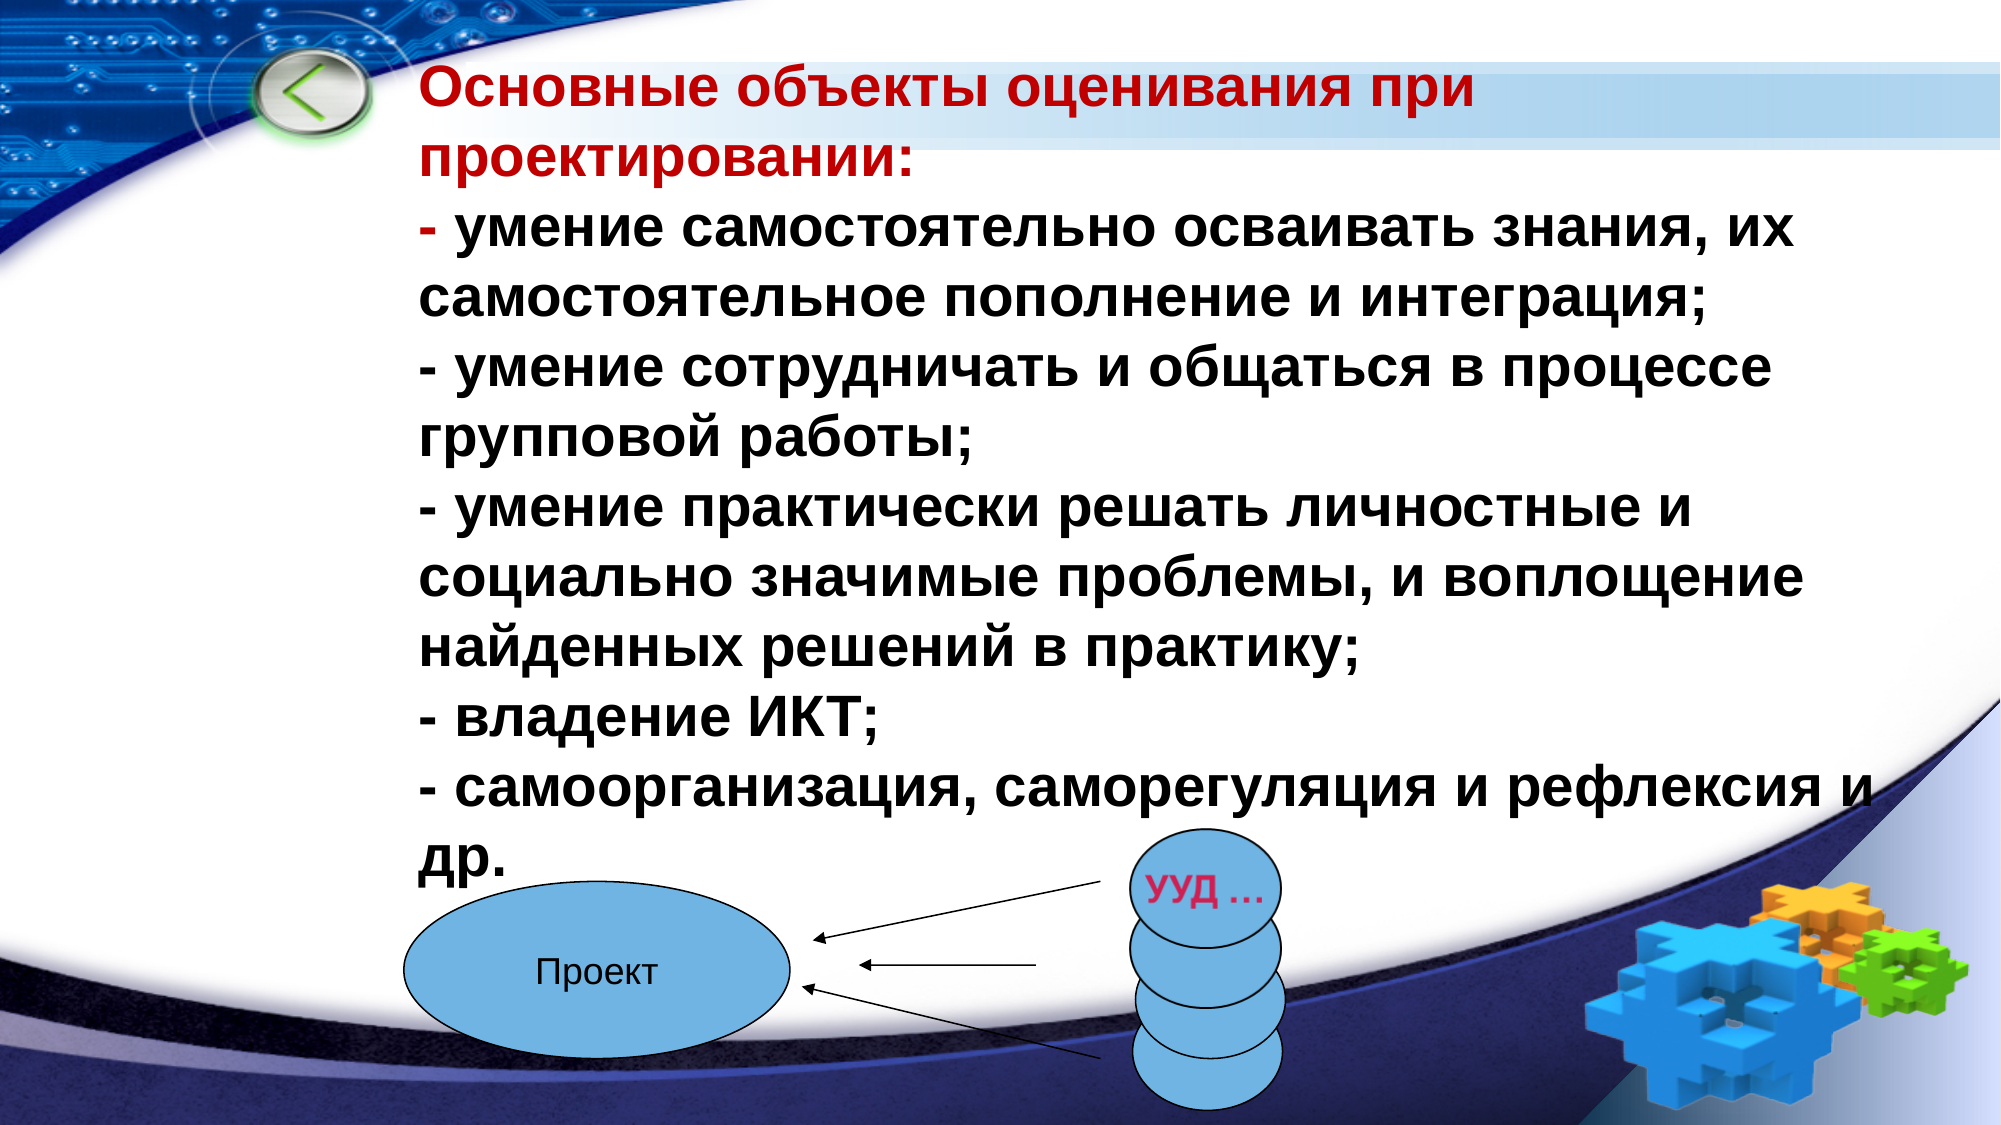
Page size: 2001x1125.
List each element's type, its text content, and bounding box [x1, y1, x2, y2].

title Основные объекты оценивания при проектировании: - умение самостоятельно осваивать знания, их самостоятельное пополнение и интеграция; - умение сотрудничать и общаться в процессе групповой работы; - умение практически решать личностные и социально значимые проблемы, и воплощение найденных решений в практику; - владение ИКТ; - самоорганизация, саморегуляция и рефлексия и др. [403, 54, 1908, 882]
text_box Проект [403, 881, 790, 1059]
picture [0, 0, 2001, 1125]
text_box [858, 958, 1036, 972]
text_box [1132, 1024, 1283, 1111]
text_box [812, 881, 1101, 944]
text_box [1138, 1014, 1284, 1059]
text_box [801, 983, 1101, 1059]
